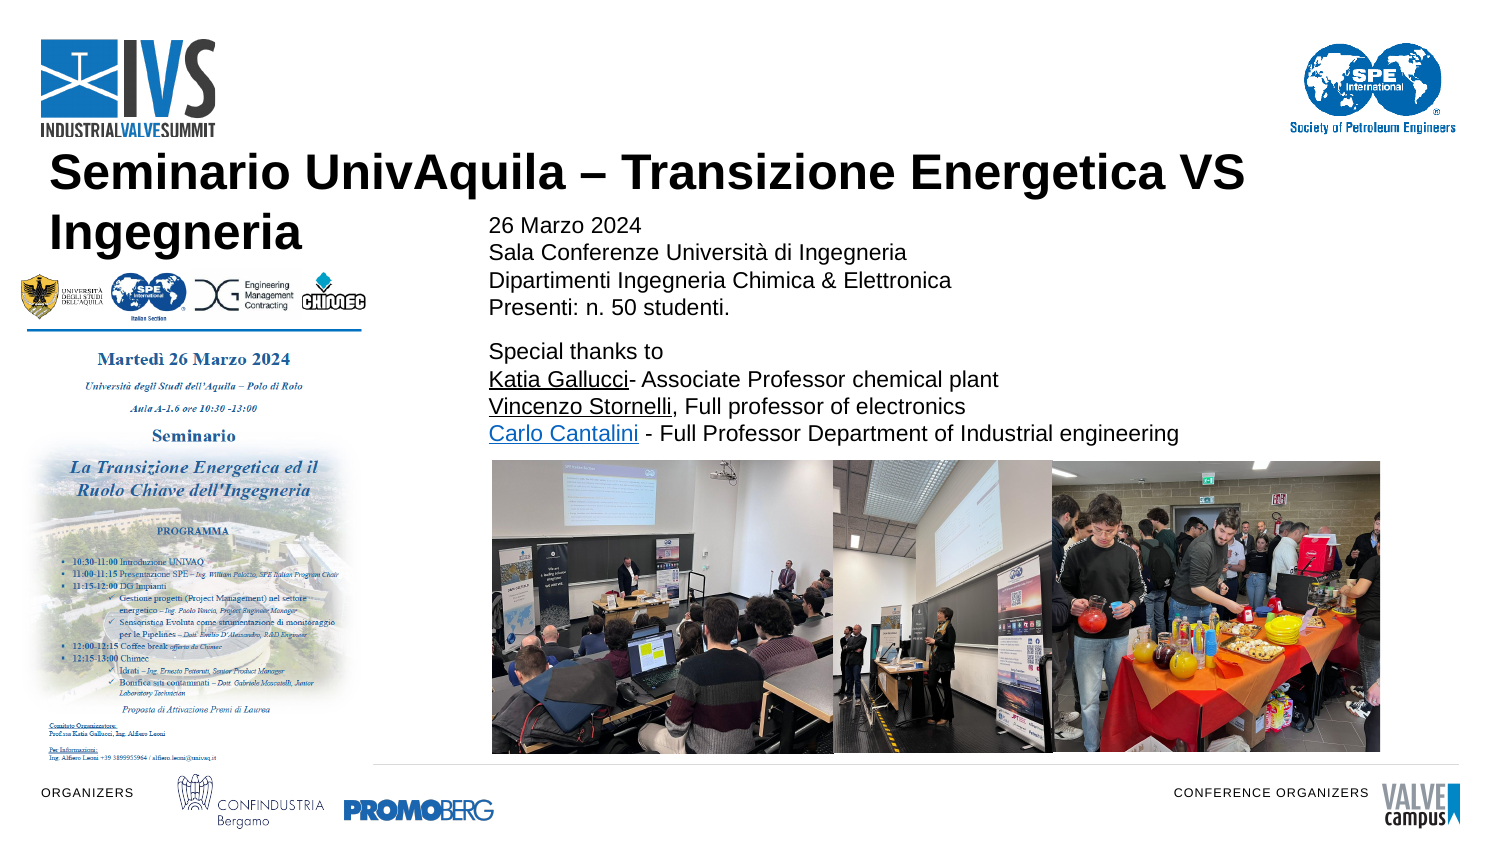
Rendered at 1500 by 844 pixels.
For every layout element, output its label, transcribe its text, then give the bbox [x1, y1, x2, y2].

text_box 26 Marzo 2024 Sala Conferenze Università di Ingegneria Dipartimenti Ingegneria Chimica & Elettronica Presenti: n. 50 studenti. [473, 203, 1308, 328]
picture [492, 460, 1381, 754]
text_box Special thanks to Katia Gallucci- Associate Professor chemical plant Vincenzo Stornelli, Full professor of electronics Carlo Cantalini - Full Professor Department of Industrial engineering [473, 329, 1299, 454]
picture [167, 768, 334, 831]
picture [1284, 42, 1459, 132]
text_box Seminario UnivAquila – Transizione Energetica VS Ingegneria [34, 132, 1459, 268]
picture [16, 268, 374, 766]
picture [1377, 762, 1465, 844]
